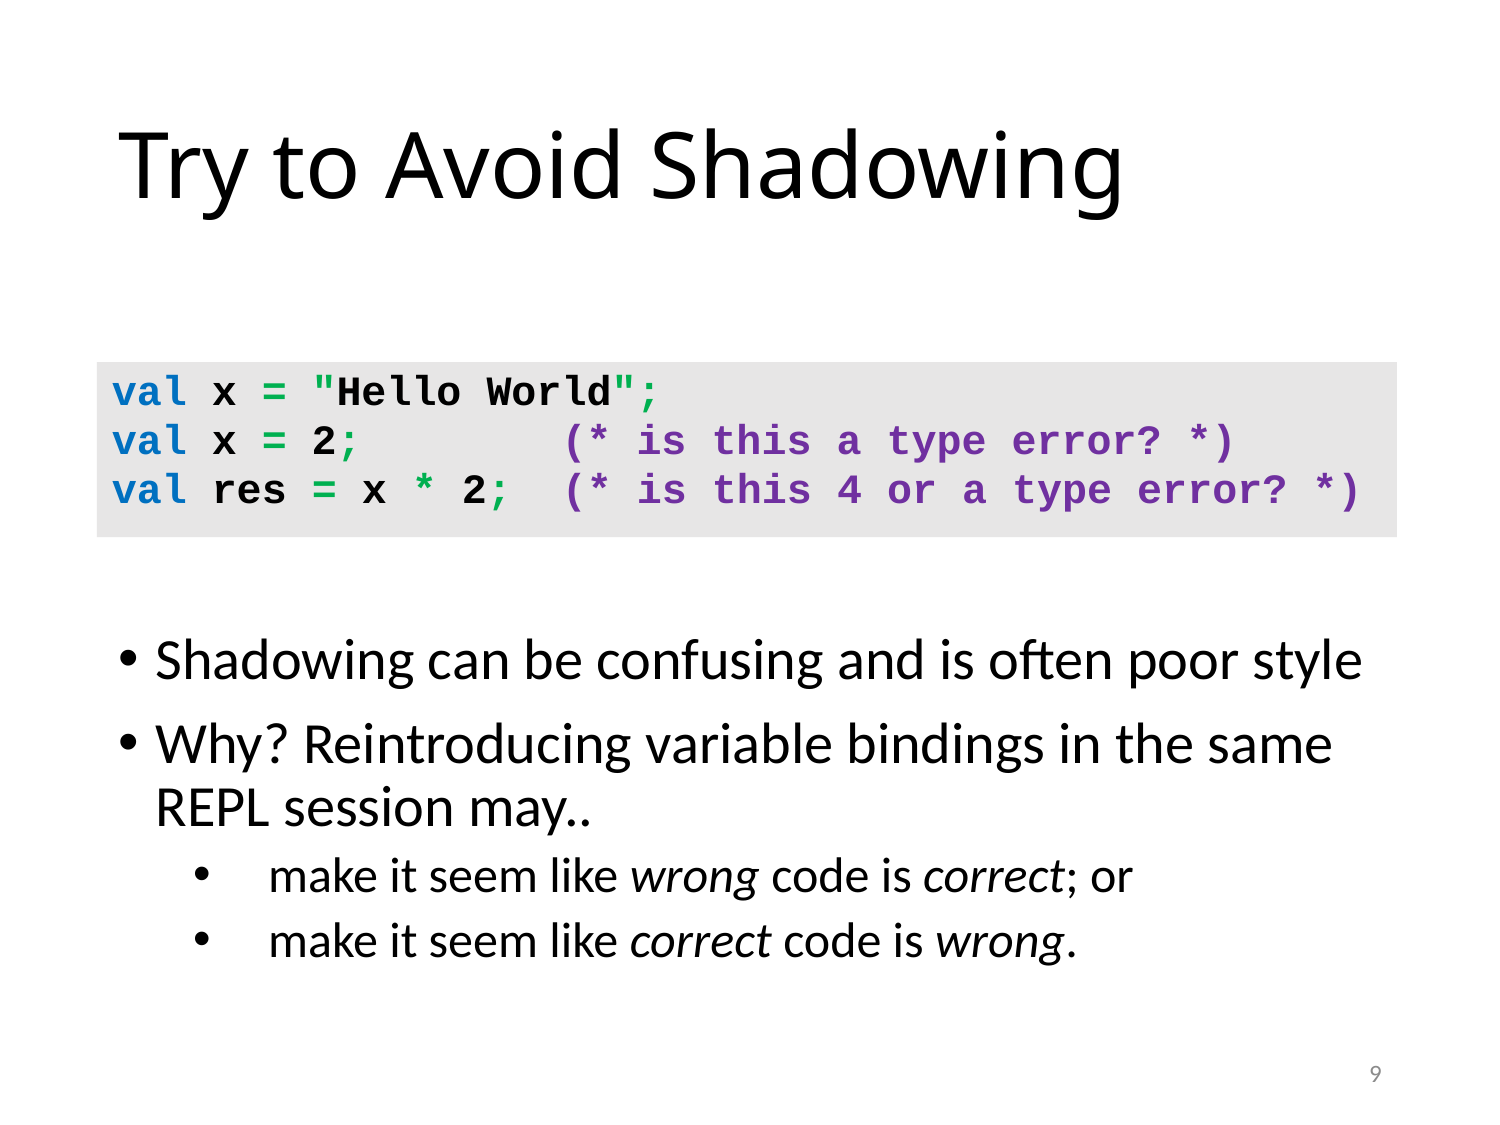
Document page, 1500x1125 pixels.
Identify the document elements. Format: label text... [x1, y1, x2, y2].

list Shadowing can be confusing and is often poor style Why? Reintroducing variable bindings in the same REPL session may.. make it seem like wrong code is correct; or make it seem like correct code is wrong. [103, 622, 1397, 1014]
title Try to Avoid Shadowing [103, 59, 1397, 278]
slide_number 9 [1059, 1042, 1397, 1103]
text_box val x = "Hello World"; val x = 2; (* is this a type error? *) val res = x * 2; (* is this 4 or a type error? *) [96, 362, 1397, 538]
